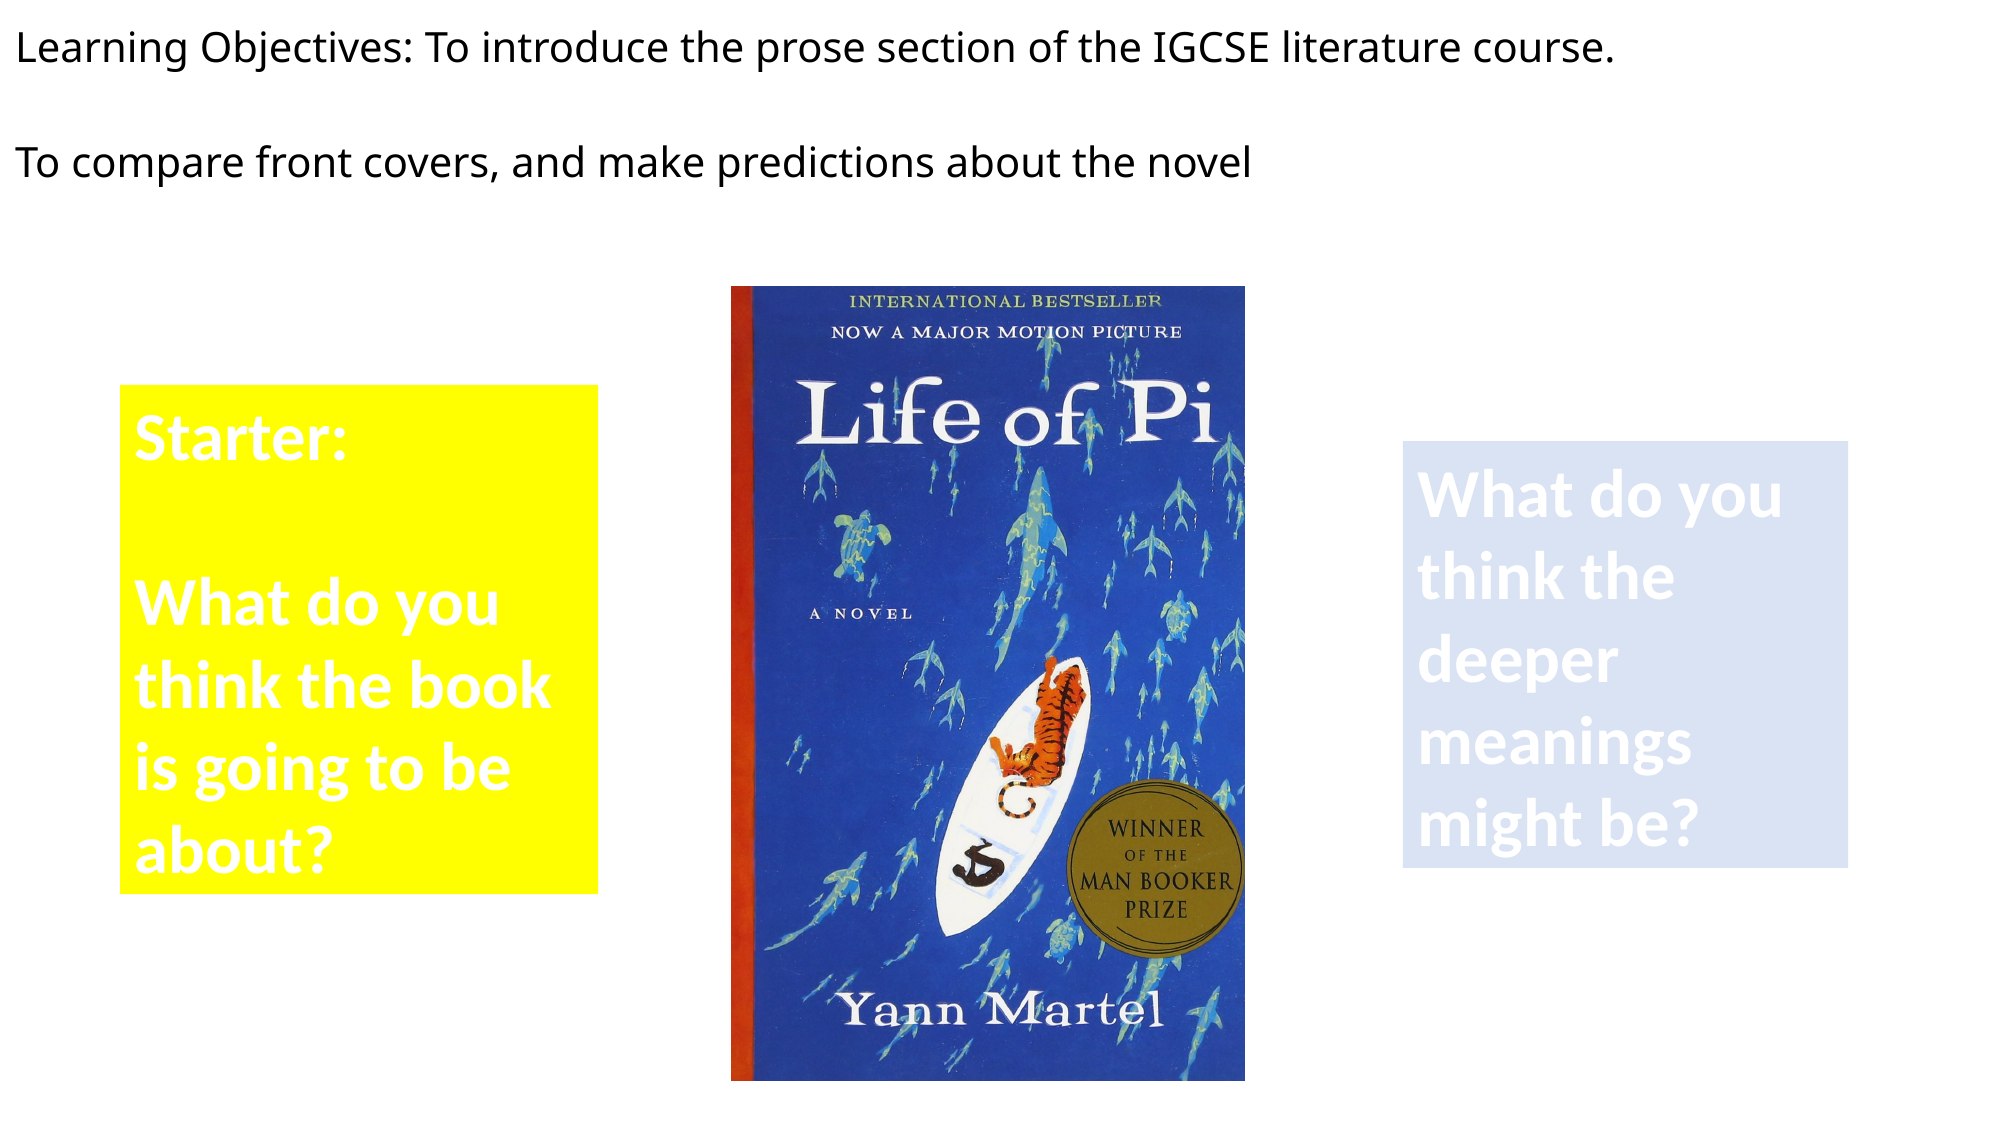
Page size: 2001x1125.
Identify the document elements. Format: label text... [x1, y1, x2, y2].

text_box What do you think the deeper meanings might be? [1402, 441, 1849, 868]
text_box Starter: What do you think the book is going to be about? [120, 384, 599, 895]
picture [730, 286, 1245, 1081]
title Learning Objectives: To introduce the prose section of the IGCSE literature course. To compare front covers, and make predictions about the novel [0, 0, 2000, 199]
